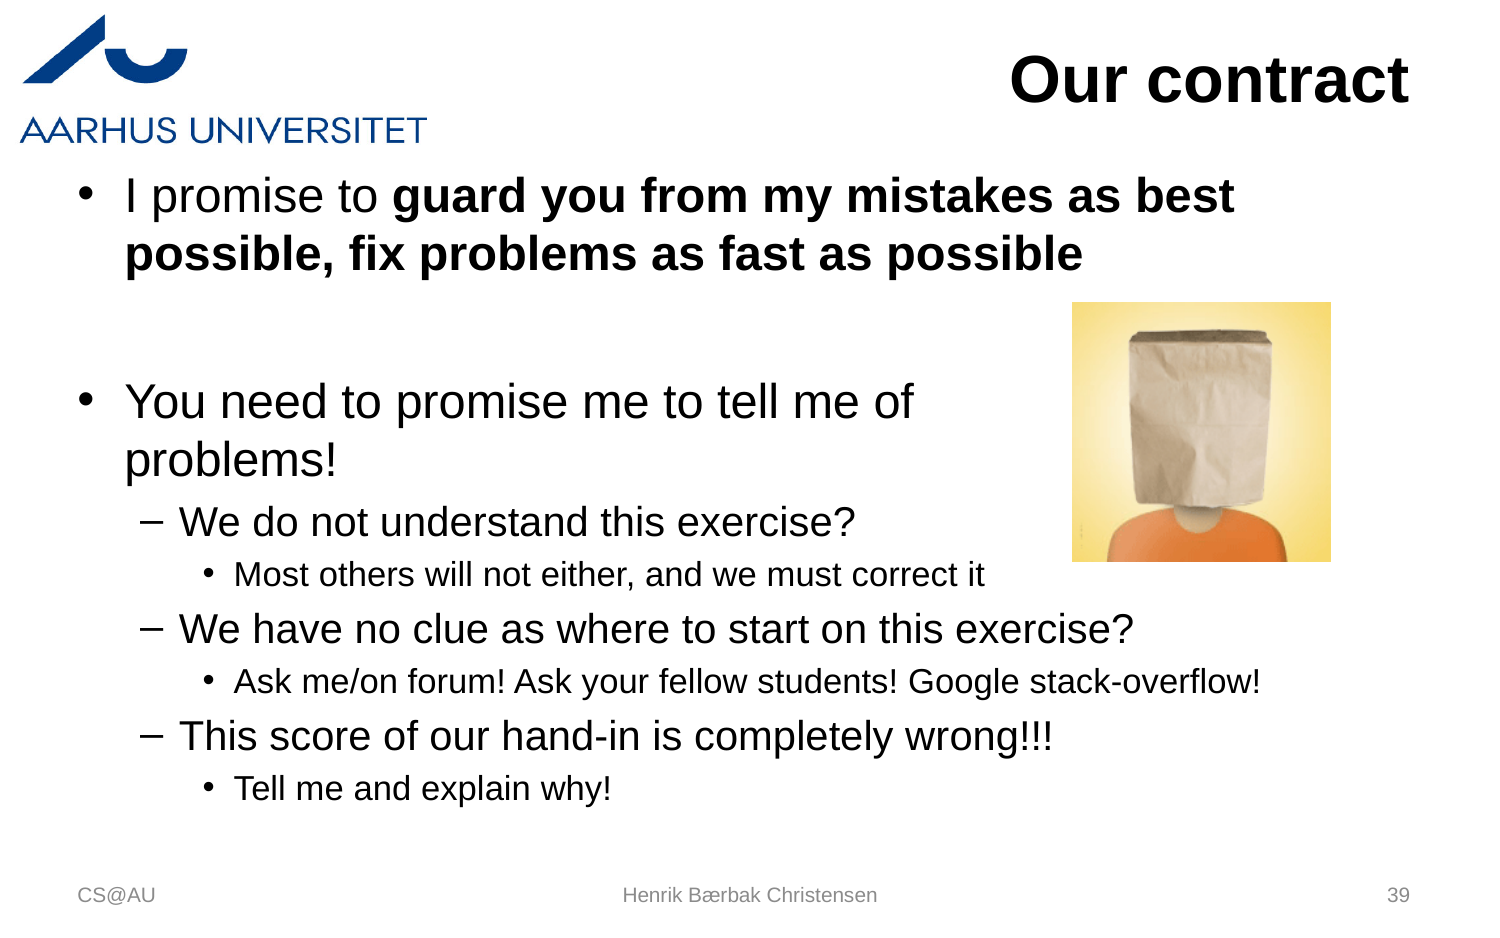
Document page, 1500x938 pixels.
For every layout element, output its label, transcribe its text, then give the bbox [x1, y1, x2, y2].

list I promise to guard you from my mistakes as best possible, fix problems as fast as possible You need to promise me to tell me of problems! We do not understand this exercise? Most others will not either, and we must correct it We have no clue as where to start on this exercise? Ask me/on forum! Ask your fellow students! Google stack-overflow! This score of our hand-in is completely wrong!!! Tell me and explain why! [62, 156, 1425, 865]
title Our contract [75, 27, 1425, 125]
slide_number 39 [1074, 868, 1425, 919]
footer Henrik Bærbak Christensen [512, 868, 988, 919]
picture [14, 9, 427, 146]
slide_number CS@AU [62, 868, 413, 919]
picture [1072, 301, 1331, 562]
